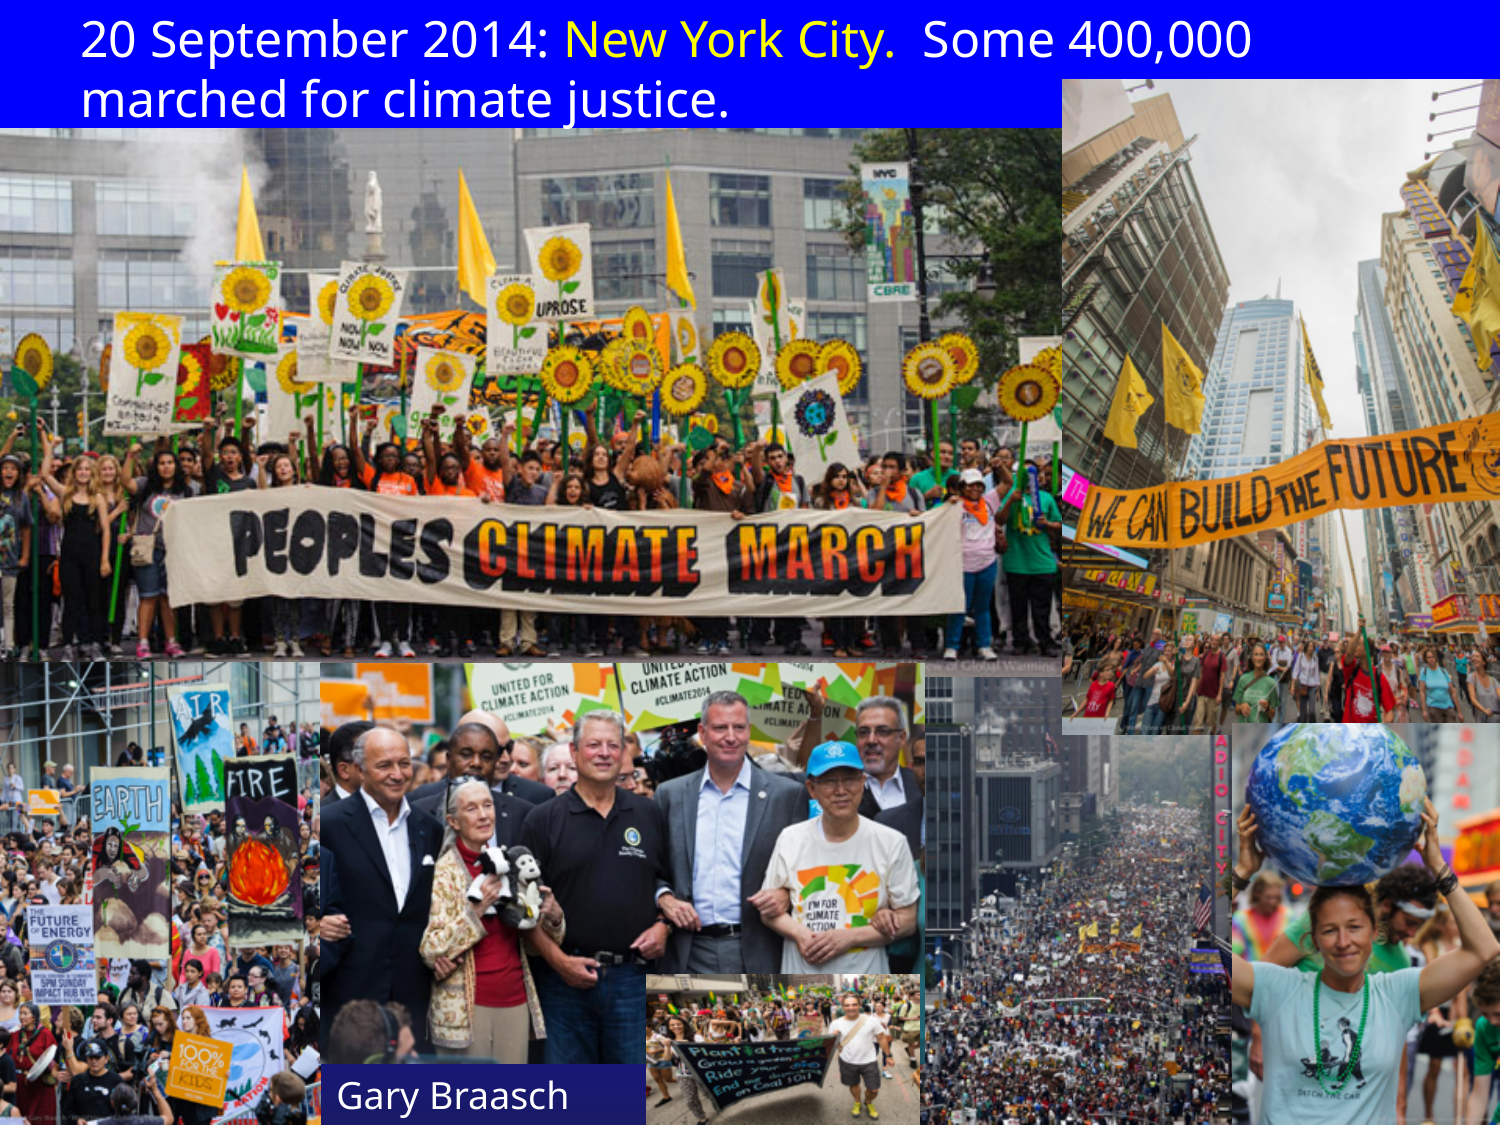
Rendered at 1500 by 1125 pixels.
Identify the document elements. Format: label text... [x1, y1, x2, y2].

text_box 20 September 2014: New York City. Some 400,000 marched for climate justice. [65, 0, 1443, 127]
text_box Gary Braasch [325, 1073, 585, 1125]
picture [0, 79, 1500, 1125]
